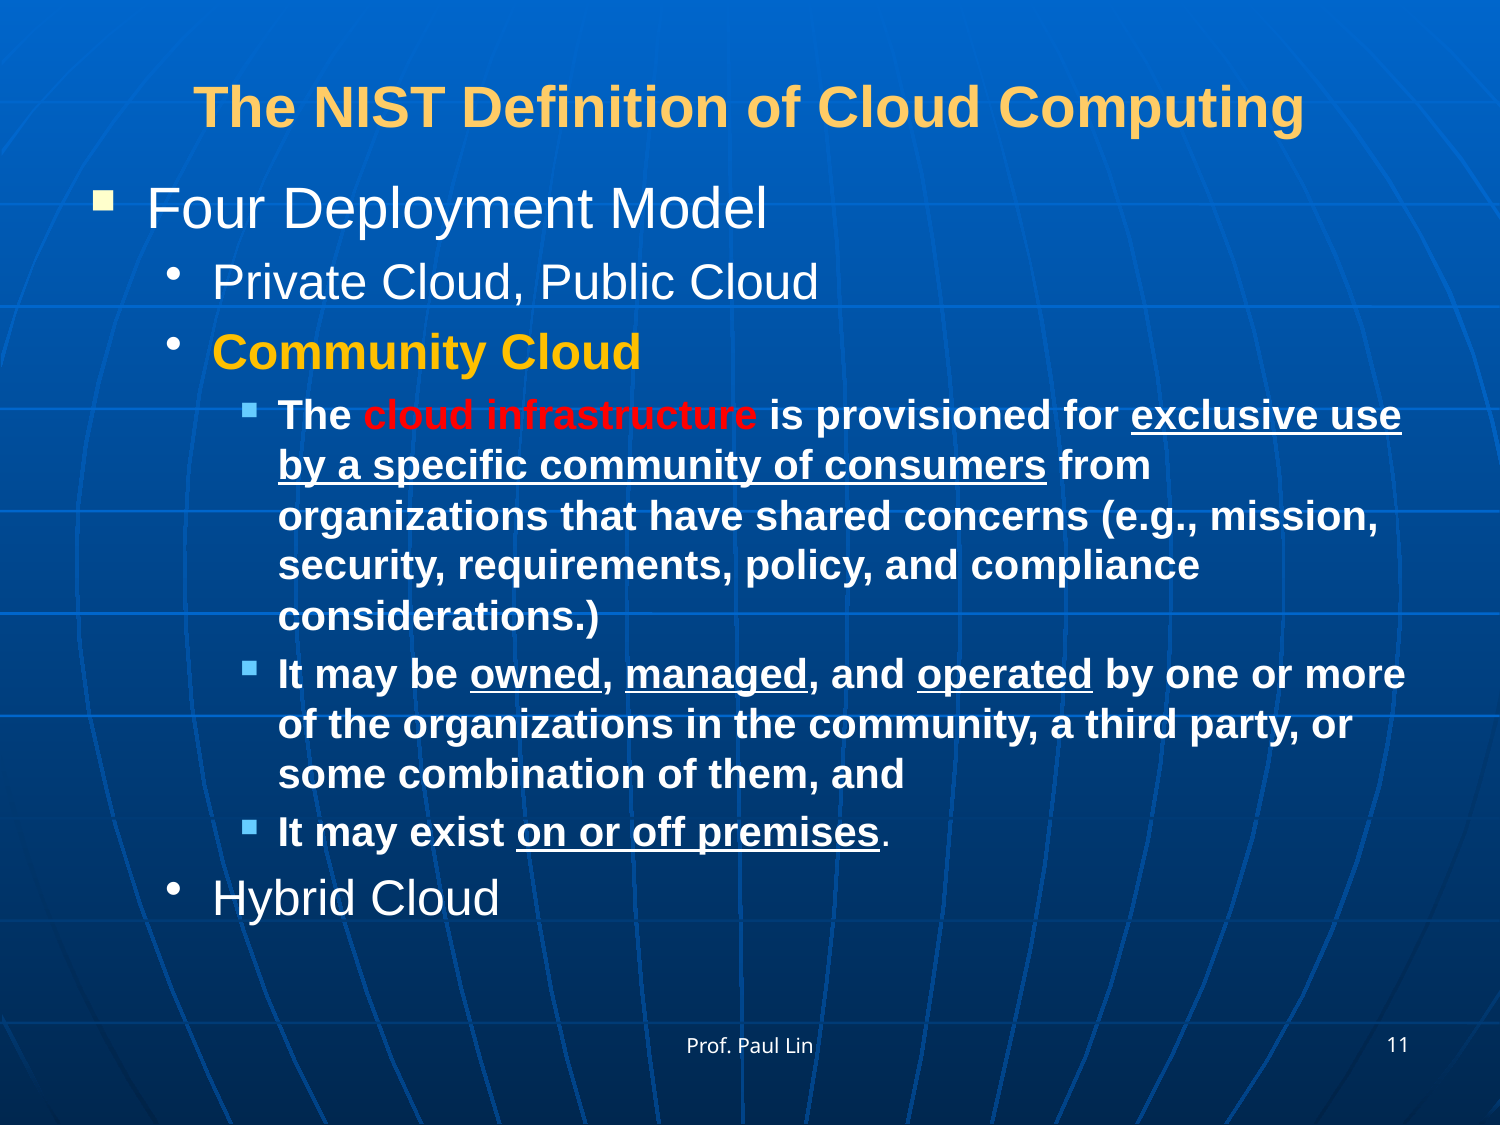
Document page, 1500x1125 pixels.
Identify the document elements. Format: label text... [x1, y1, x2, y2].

list Four Deployment Model Private Cloud, Public Cloud Community Cloud The cloud infrastructure is provisioned for exclusive use by a specific community of consumers from organizations that have shared concerns (e.g., mission, security, requirements, policy, and compliance considerations.) It may be owned, managed, and operated by one or more of the organizations in the community, a third party, or some combination of them, and It may exist on or off premises. Hybrid Cloud [75, 162, 1425, 1006]
title The NIST Definition of Cloud Computing [75, 45, 1425, 162]
slide_number 11 [1074, 1024, 1425, 1100]
footer Prof. Paul Lin [512, 1025, 988, 1100]
